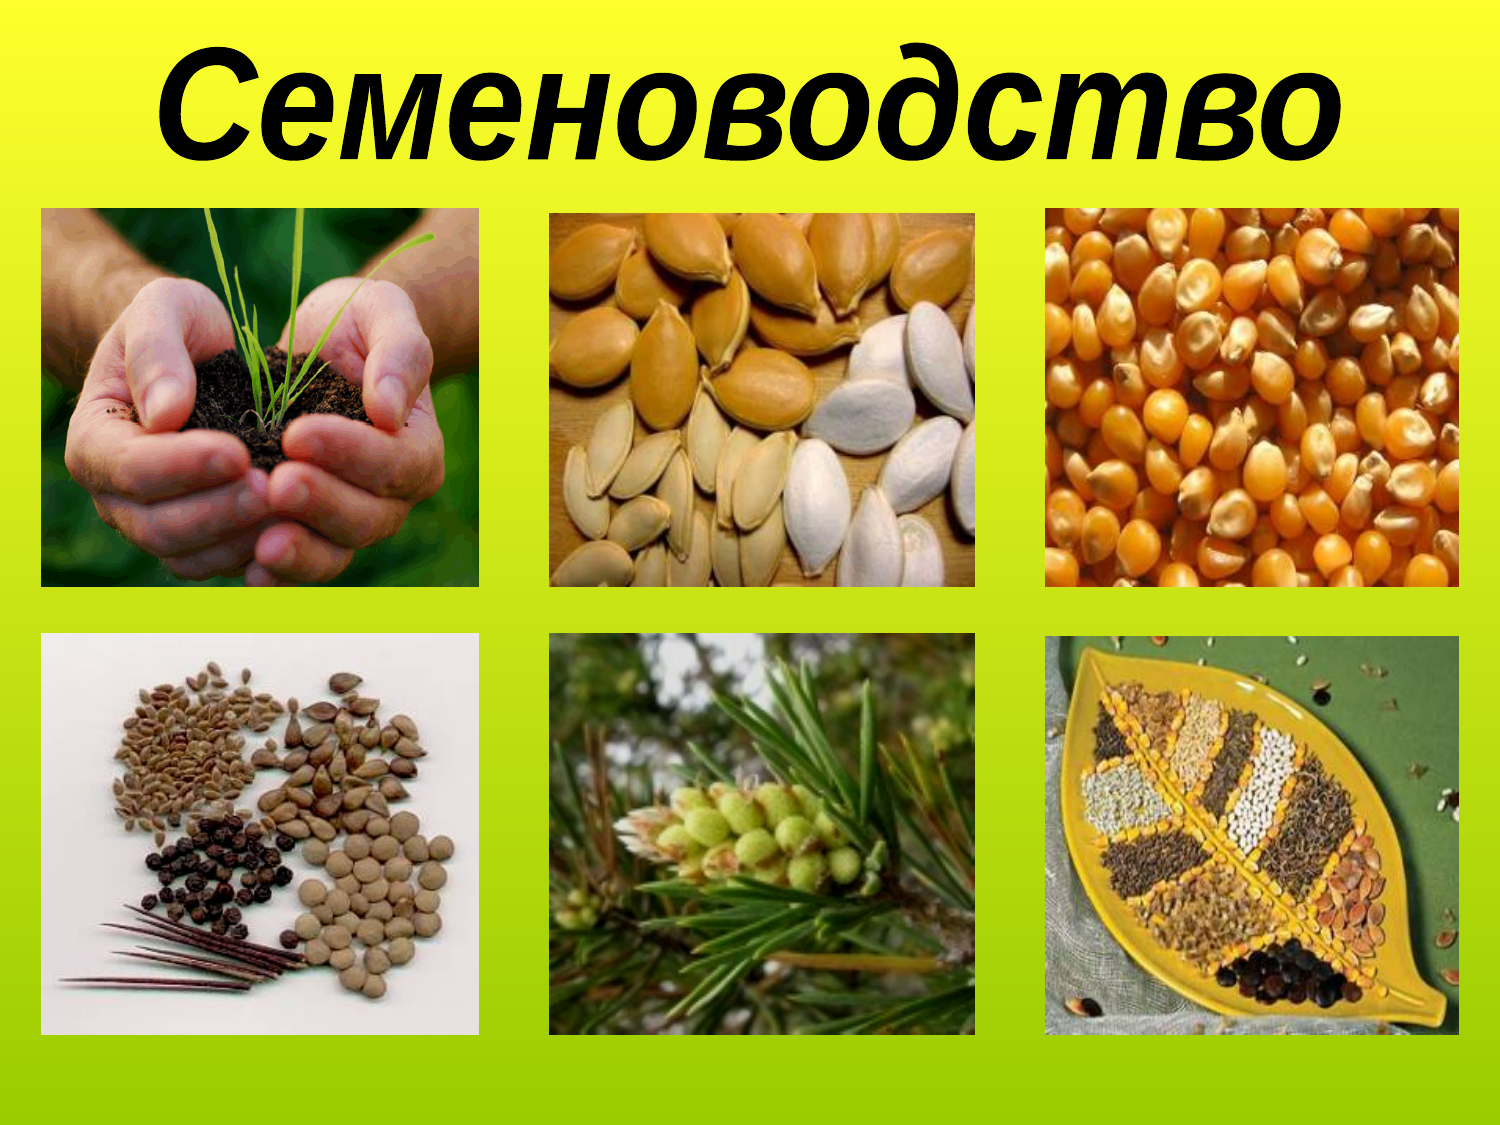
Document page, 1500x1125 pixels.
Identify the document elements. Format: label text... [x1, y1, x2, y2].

text_box пшеница [708, 74, 785, 141]
text_box пшеница [790, 73, 869, 141]
text_box пшеница [1262, 73, 1340, 141]
text_box пшеница [1179, 74, 1256, 141]
picture [1045, 635, 1460, 1036]
picture [548, 213, 975, 587]
text_box пшеница [968, 73, 1041, 141]
text_box пшеница [879, 43, 958, 141]
text_box пшеница [262, 73, 333, 141]
picture [1045, 208, 1460, 587]
text_box пшеница [388, 75, 441, 141]
text_box пшеница [1050, 73, 1166, 141]
text_box пшеница [344, 75, 386, 141]
picture [40, 208, 479, 587]
text_box пшеница [532, 75, 609, 141]
text_box пшеница [160, 47, 258, 141]
picture [40, 632, 479, 1036]
text_box пшеница [450, 73, 521, 141]
picture [548, 632, 975, 1036]
text_box пшеница [618, 73, 696, 141]
